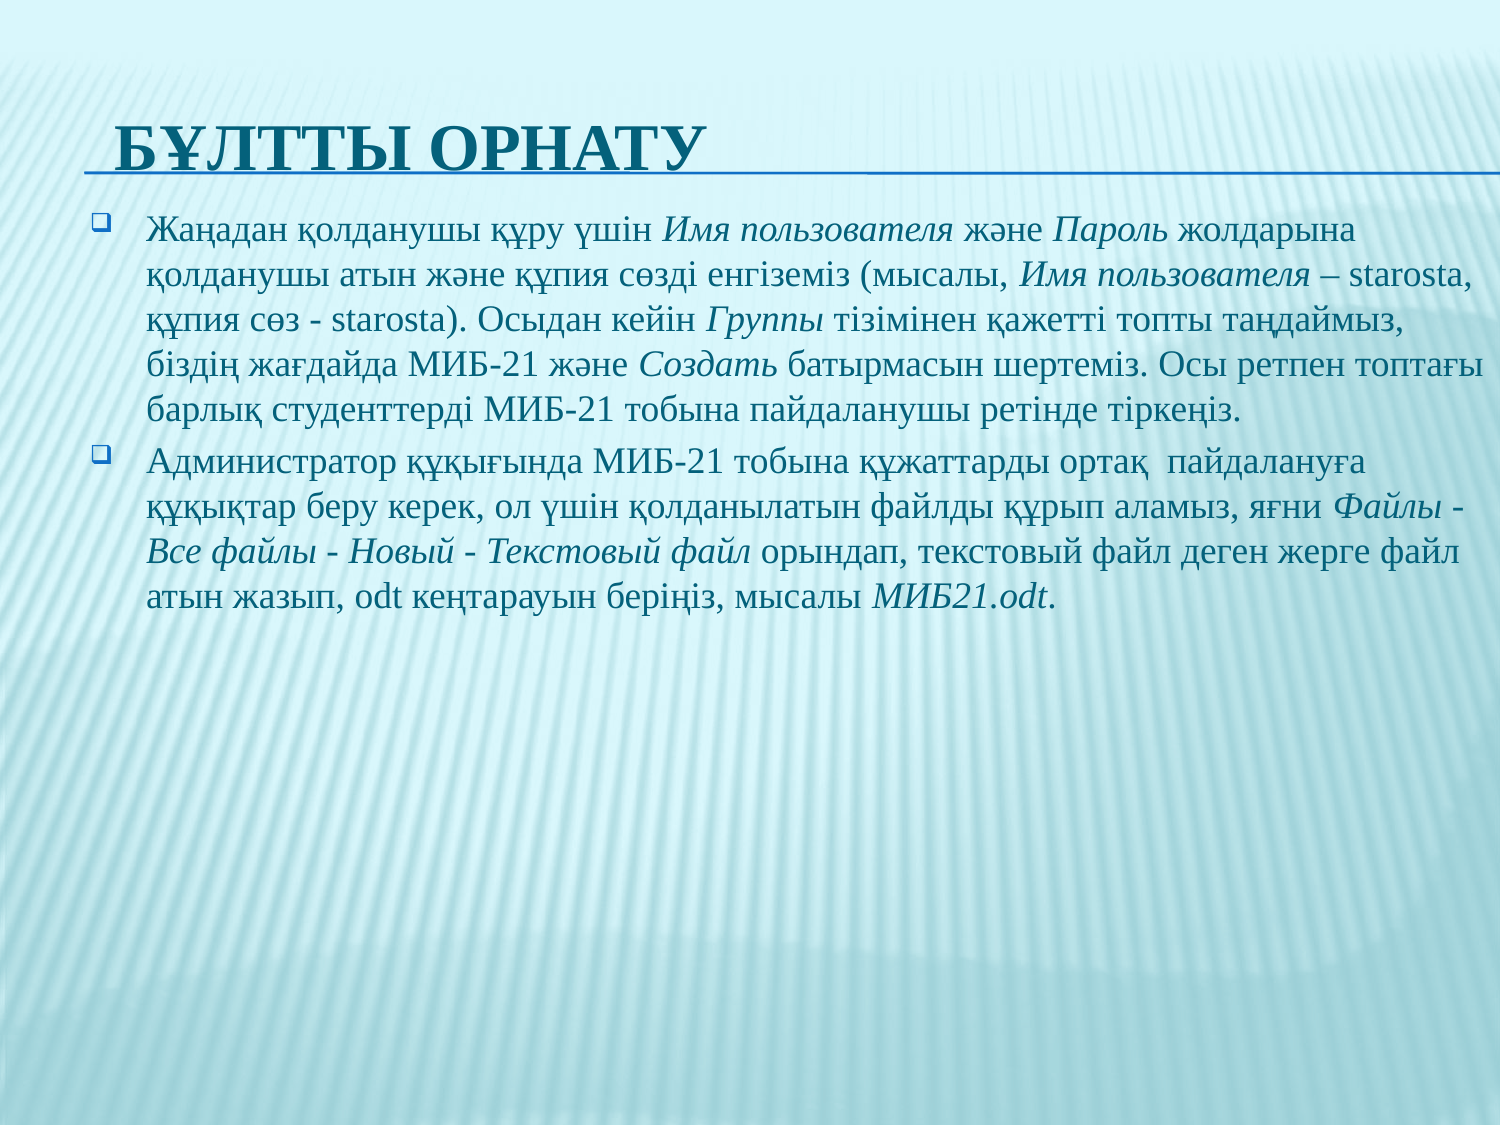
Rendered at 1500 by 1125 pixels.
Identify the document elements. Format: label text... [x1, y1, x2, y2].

list Жаңадан қолданушы құру үшін Имя пользователя және Пароль жолдарына қолданушы атын және құпия сөзді енгіземіз (мысалы, Имя пользователя – starosta, құпия сөз - starosta). Осыдан кейін Группы тізімінен қажетті топты таңдаймыз, біздің жағдайда МИБ-21 және Создать батырмасын шертеміз. Осы ретпен топтағы барлық студенттерді МИБ-21 тобына пайдаланушы ретінде тіркеңіз. Администратор құқығында МИБ-21 тобына құжаттарды ортақ пайдалануға құқықтар беру керек, ол үшін қолданылатын файлды құрып аламыз, яғни Файлы - Все файлы - Новый - Текстовый файл орындап, текстовый файл деген жерге файл атын жазып, odt кеңтарауын беріңіз, мысалы МИБ21.odt. [75, 196, 1500, 681]
title Бұлтты орнату [100, 75, 1475, 196]
